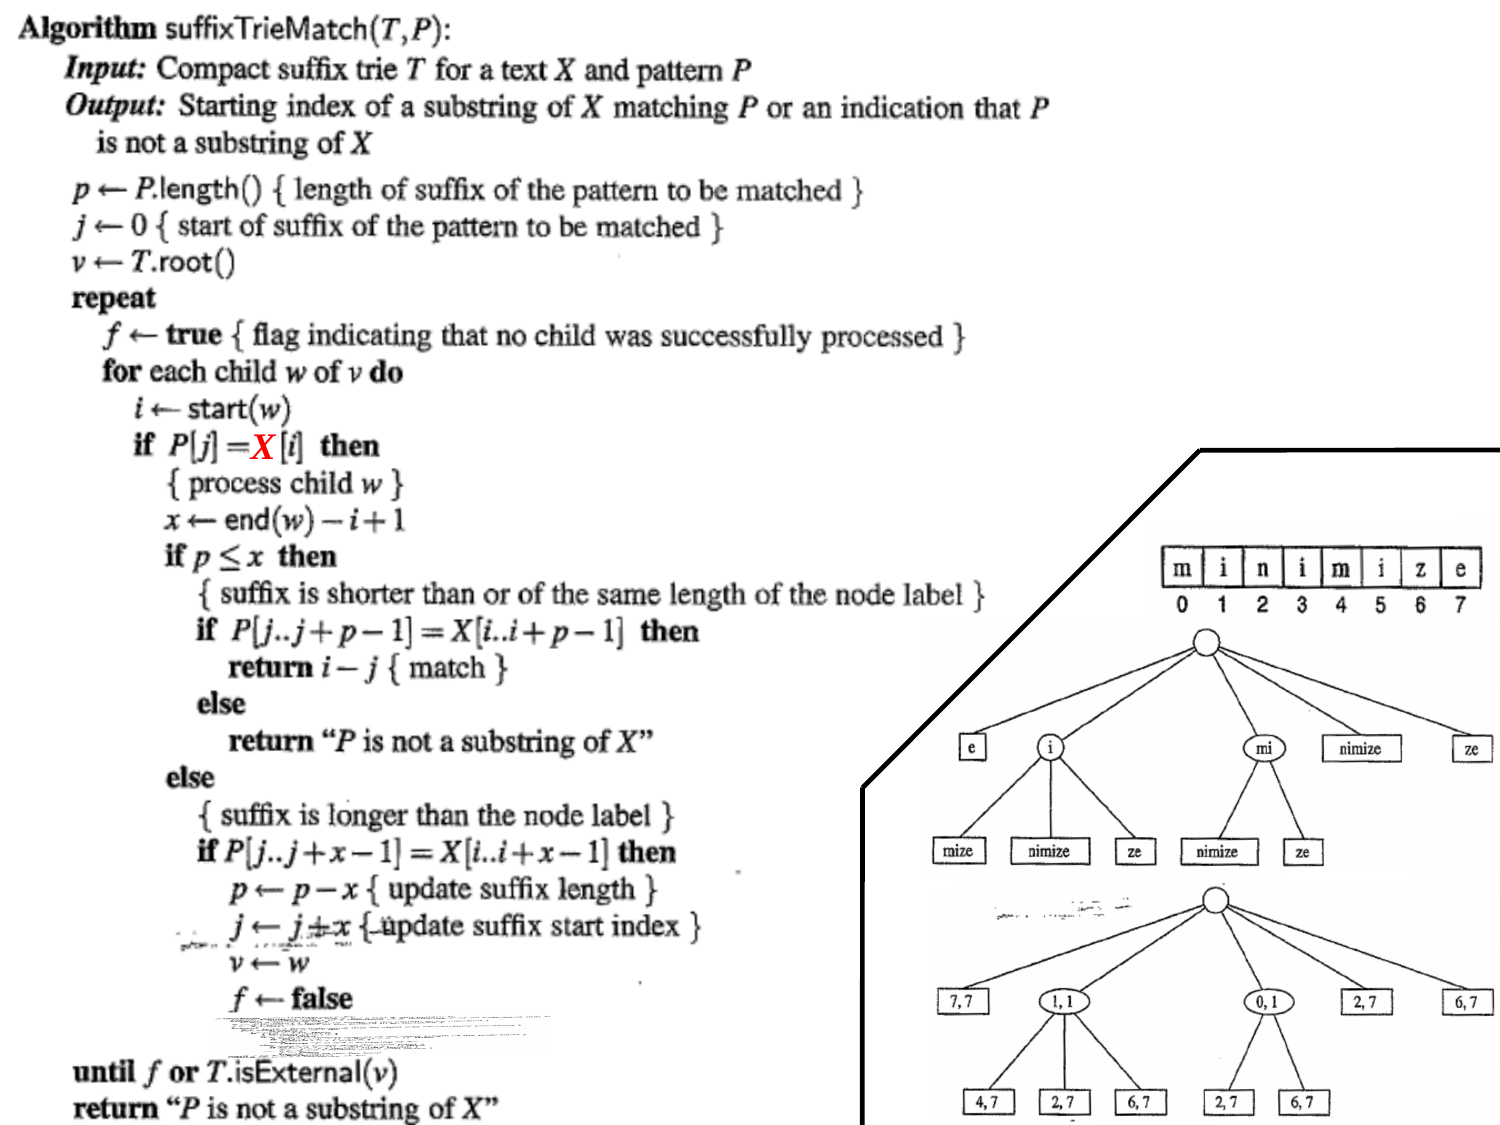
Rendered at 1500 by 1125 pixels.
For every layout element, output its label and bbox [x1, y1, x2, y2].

picture [9, 0, 1500, 1125]
text_box [862, 449, 1201, 788]
